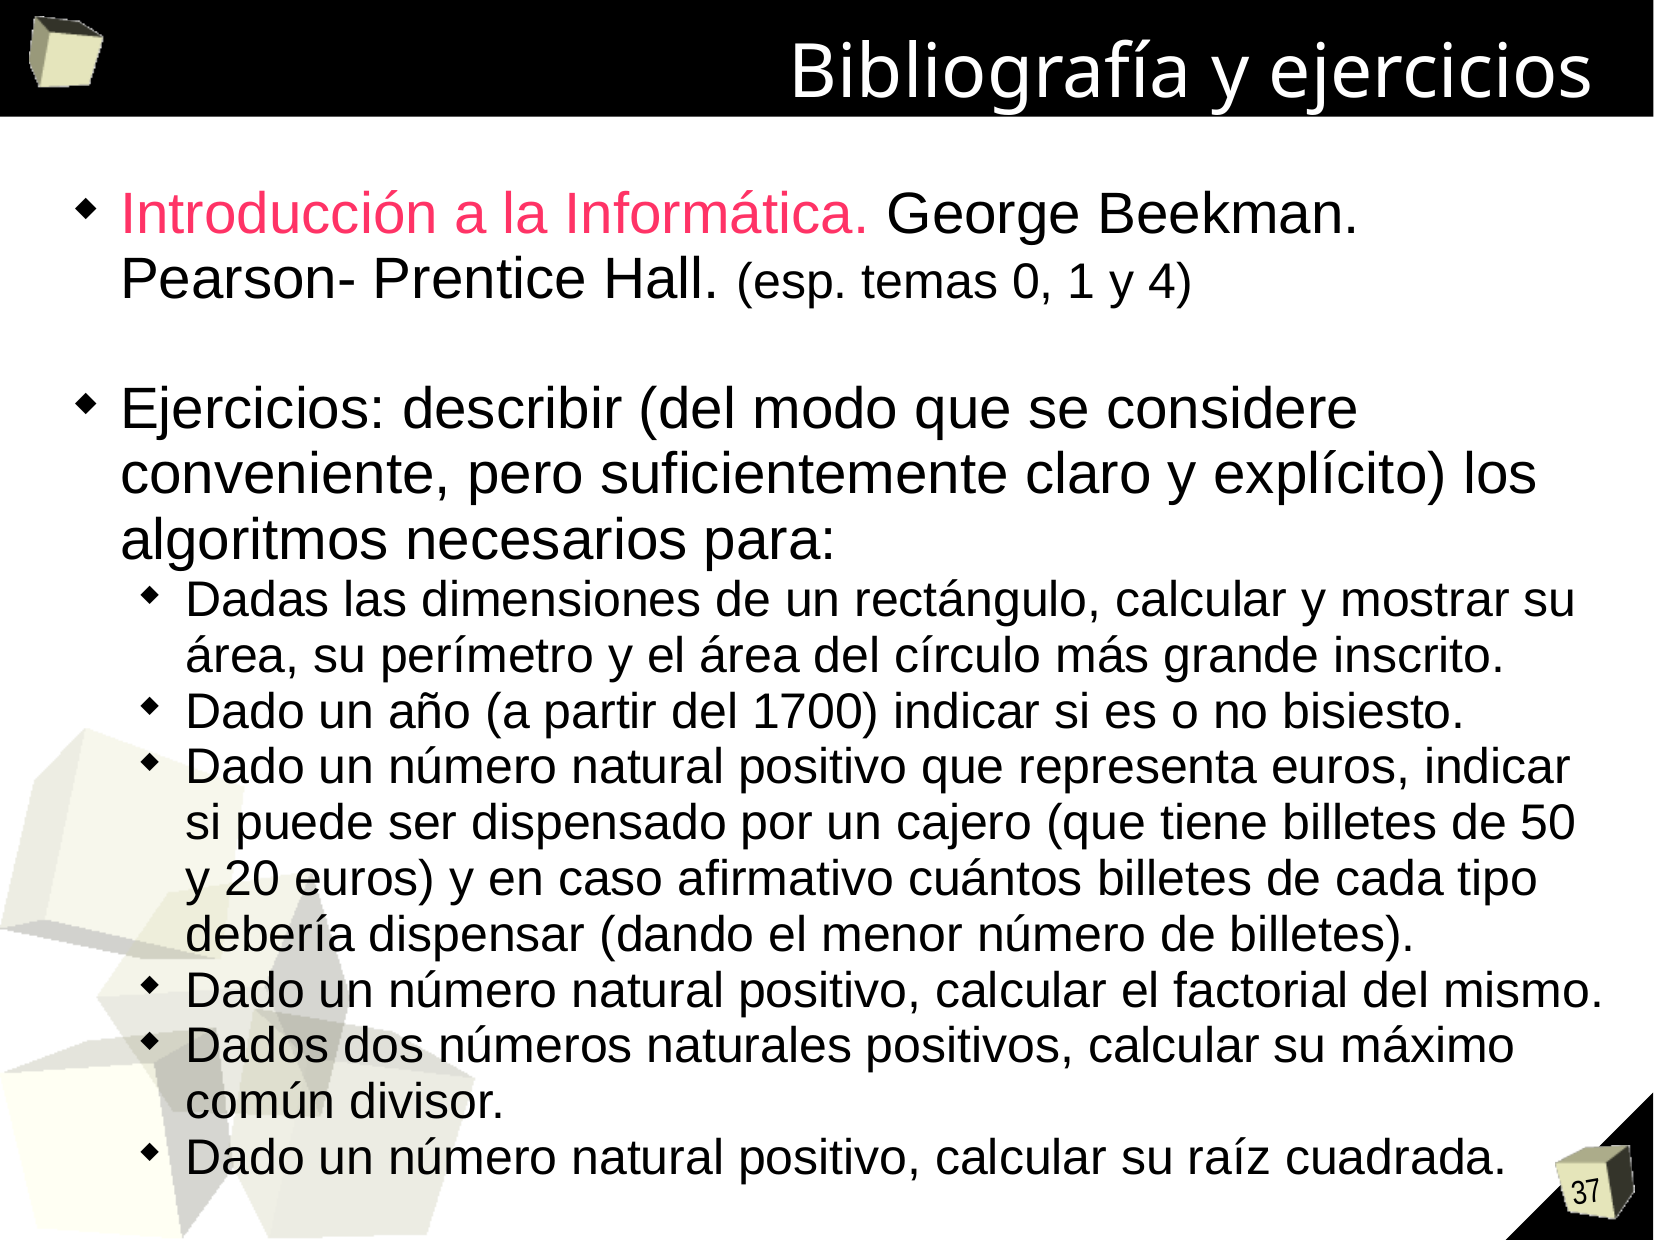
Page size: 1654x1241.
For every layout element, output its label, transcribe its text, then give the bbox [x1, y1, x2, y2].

picture [0, 727, 477, 1240]
picture [1555, 1145, 1635, 1221]
picture [29, 16, 105, 89]
title Bibliografía y ejercicios [118, 0, 1595, 119]
list Introducción a la Informática. George Beekman. Pearson- Prentice Hall. (esp. temas 0, 1 y 4) Ejercicios: describir (del modo que se considere conveniente, pero suficientemente claro y explícito) los algoritmos necesarios para: Dadas las dimensiones de un rectángulo, calcular y mostrar su área, su perímetro y el área del círculo más grande inscrito. Dado un año (a partir del 1700) indicar si es o no bisiesto. Dado un número natural positivo que representa euros, indicar si puede ser dispensado por un cajero (que tiene billetes de 50 y 20 euros) y en caso afirmativo cuántos billetes de cada tipo debería dispensar (dando el menor número de billetes). Dado un número natural positivo, calcular el factorial del mismo. Dados dos números naturales positivos, calcular su máximo común divisor. Dado un número natural positivo, calcular su raíz cuadrada. [43, 177, 1611, 1214]
